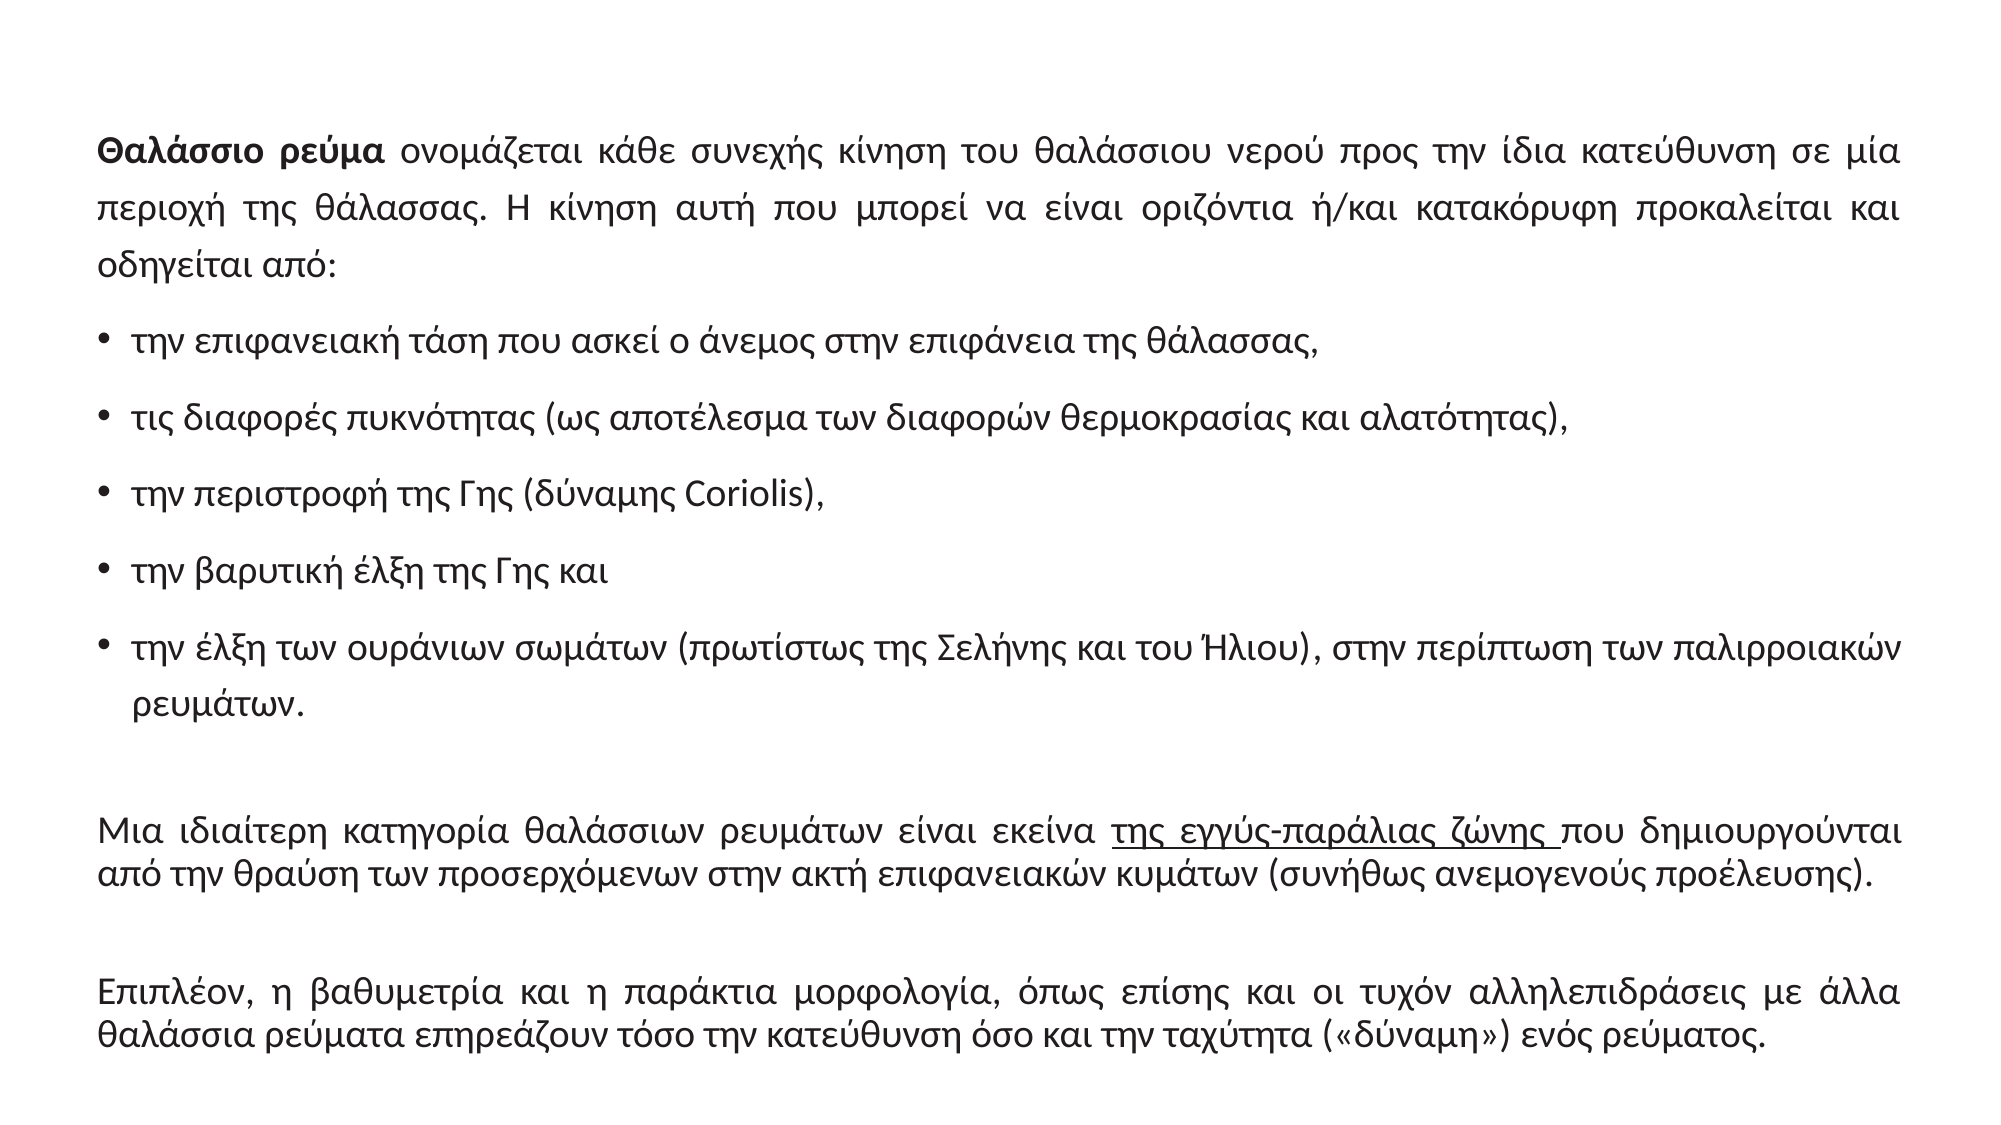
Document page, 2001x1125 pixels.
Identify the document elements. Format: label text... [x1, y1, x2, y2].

list Θαλάσσιο ρεύμα ονομάζεται κάθε συνεχής κίνηση του θαλάσσιου νερού προς την ίδια κατεύθυνση σε μία περιοχή της θάλασσας. Η κίνηση αυτή που μπορεί να είναι οριζόντια ή/και κατακόρυφη προκαλείται και οδηγείται από: την επιφανειακή τάση που ασκεί ο άνεμος στην επιφάνεια της θάλασσας, τις διαφορές πυκνότητας (ως αποτέλεσμα των διαφορών θερμοκρασίας και αλατότητας), την περιστροφή της Γης (δύναμης Coriolis), την βαρυτική έλξη της Γης και την έλξη των ουράνιων σωμάτων (πρωτίστως της Σελήνης και του Ήλιου), στην περίπτωση των παλιρροιακών ρευμάτων. Μια ιδιαίτερη κατηγορία θαλάσσιων ρευμάτων είναι εκείνα της εγγύς-παράλιας ζώνης που δημιουργούνται από την θραύση των προσερχόμενων στην ακτή επιφανειακών κυμάτων (συνήθως ανεμογενούς προέλευσης). Επιπλέον, η βαθυμετρία και η παράκτια μορφολογία, όπως επίσης και οι τυχόν αλληλεπιδράσεις με άλλα θαλάσσια ρεύματα επηρεάζουν τόσο την κατεύθυνση όσο και την ταχύτητα («δύναμη») ενός ρεύματος. [82, 61, 1918, 1064]
